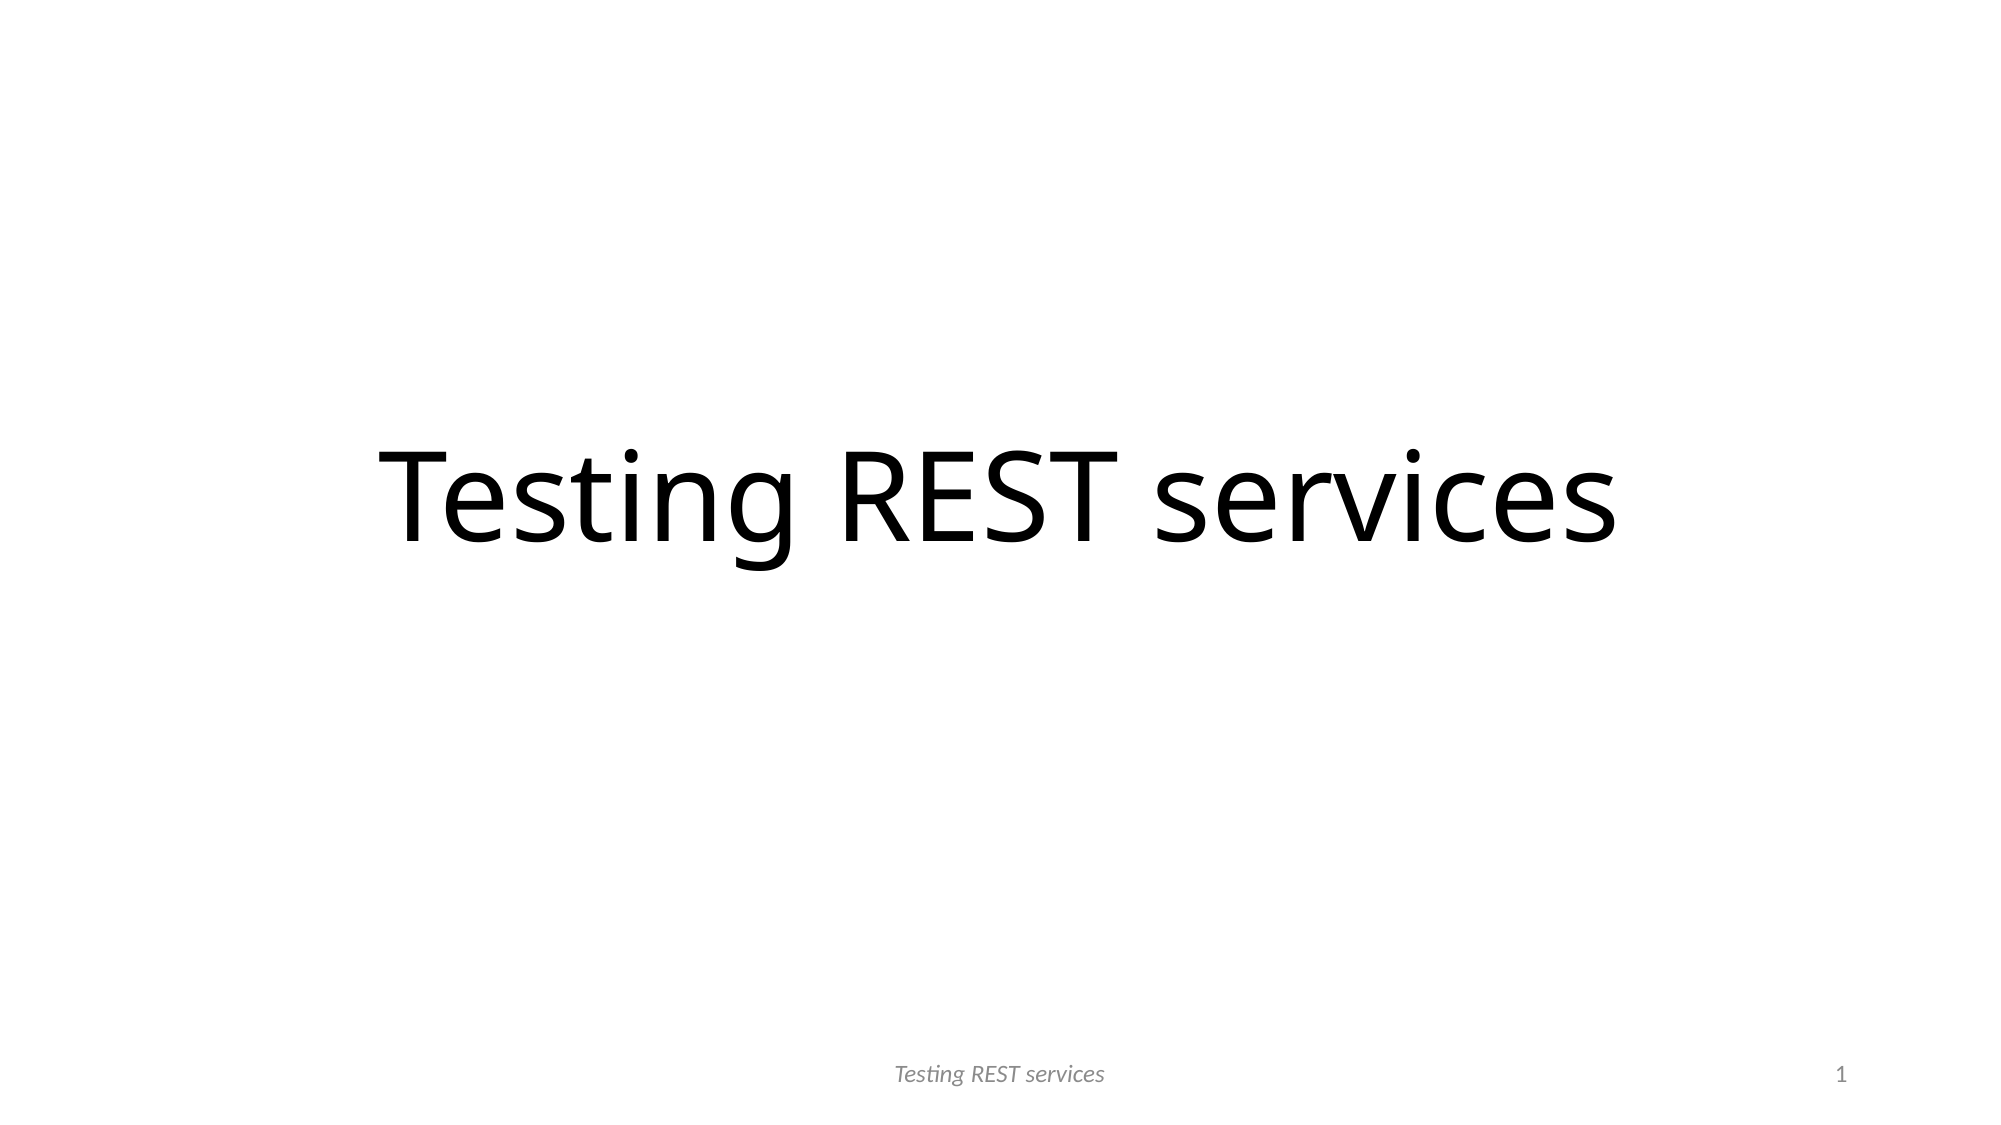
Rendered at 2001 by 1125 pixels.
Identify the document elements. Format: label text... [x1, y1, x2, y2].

title Testing REST services [249, 184, 1750, 576]
footer Testing REST services [662, 1042, 1338, 1103]
slide_number 1 [1412, 1042, 1863, 1103]
